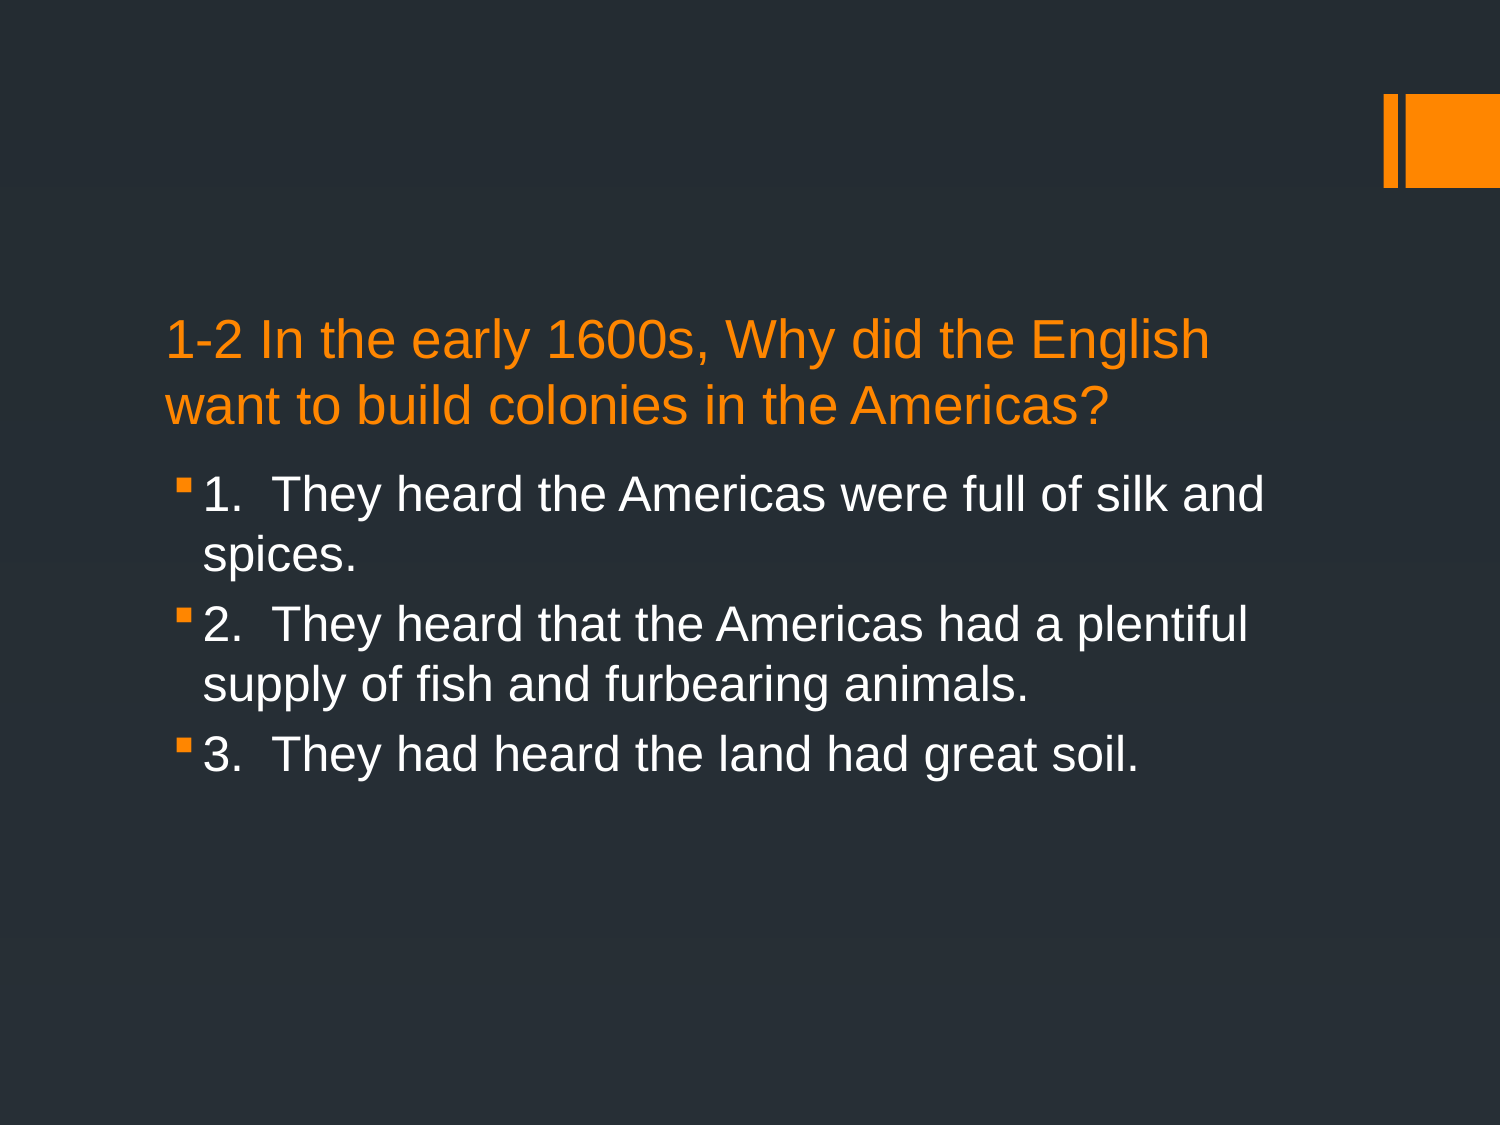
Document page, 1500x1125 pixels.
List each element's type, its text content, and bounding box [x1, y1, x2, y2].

title 1-2 In the early 1600s, Why did the English want to build colonies in the Americas? [150, 253, 1350, 443]
list 1. They heard the Americas were full of silk and spices. 2. They heard that the Americas had a plentiful supply of fish and furbearing animals. 3. They had heard the land had great soil. [150, 454, 1350, 1035]
